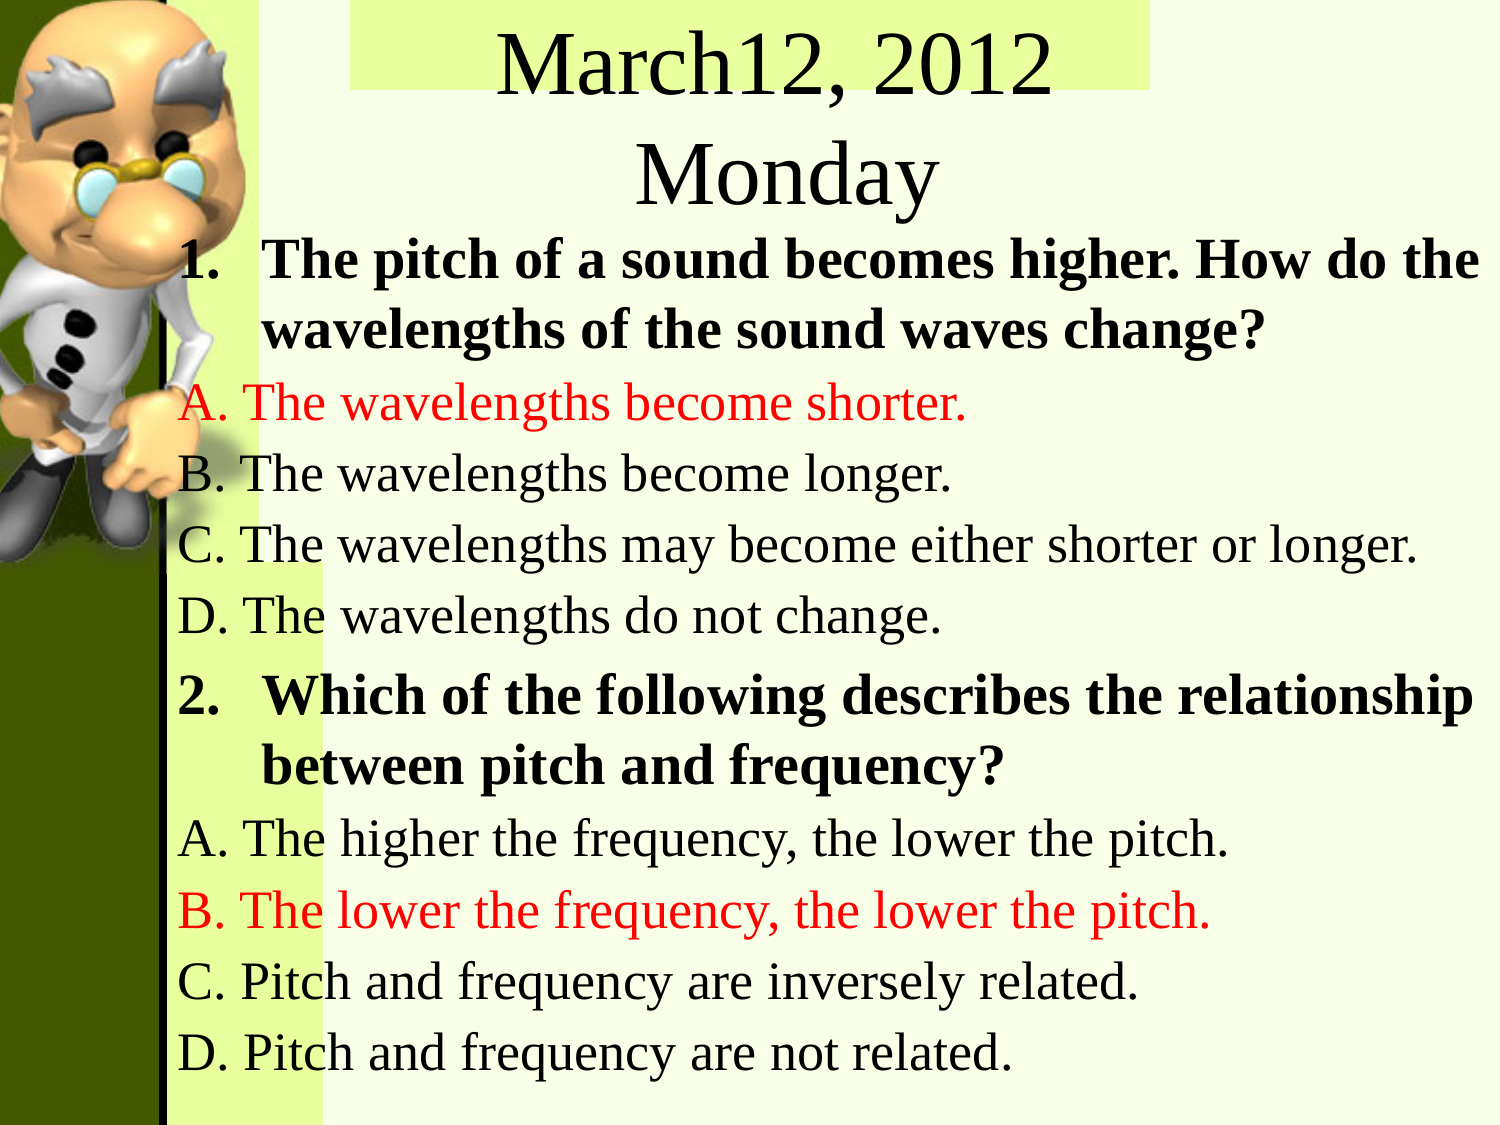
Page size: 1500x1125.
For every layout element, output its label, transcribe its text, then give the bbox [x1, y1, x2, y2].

picture [0, 0, 323, 1125]
text_box March12, 2012 Monday [149, 0, 1425, 225]
subtitle The pitch of a sound becomes higher. How do the wavelengths of the sound waves change? A. The wavelengths become shorter. B. The wavelengths become longer. C. The wavelengths may become either shorter or longer. D. The wavelengths do not change. Which of the following describes the relationship between pitch and frequency? A. The higher the frequency, the lower the pitch. B. The lower the frequency, the lower the pitch. C. Pitch and frequency are inversely related. D. Pitch and frequency are not related. [162, 212, 1500, 1101]
